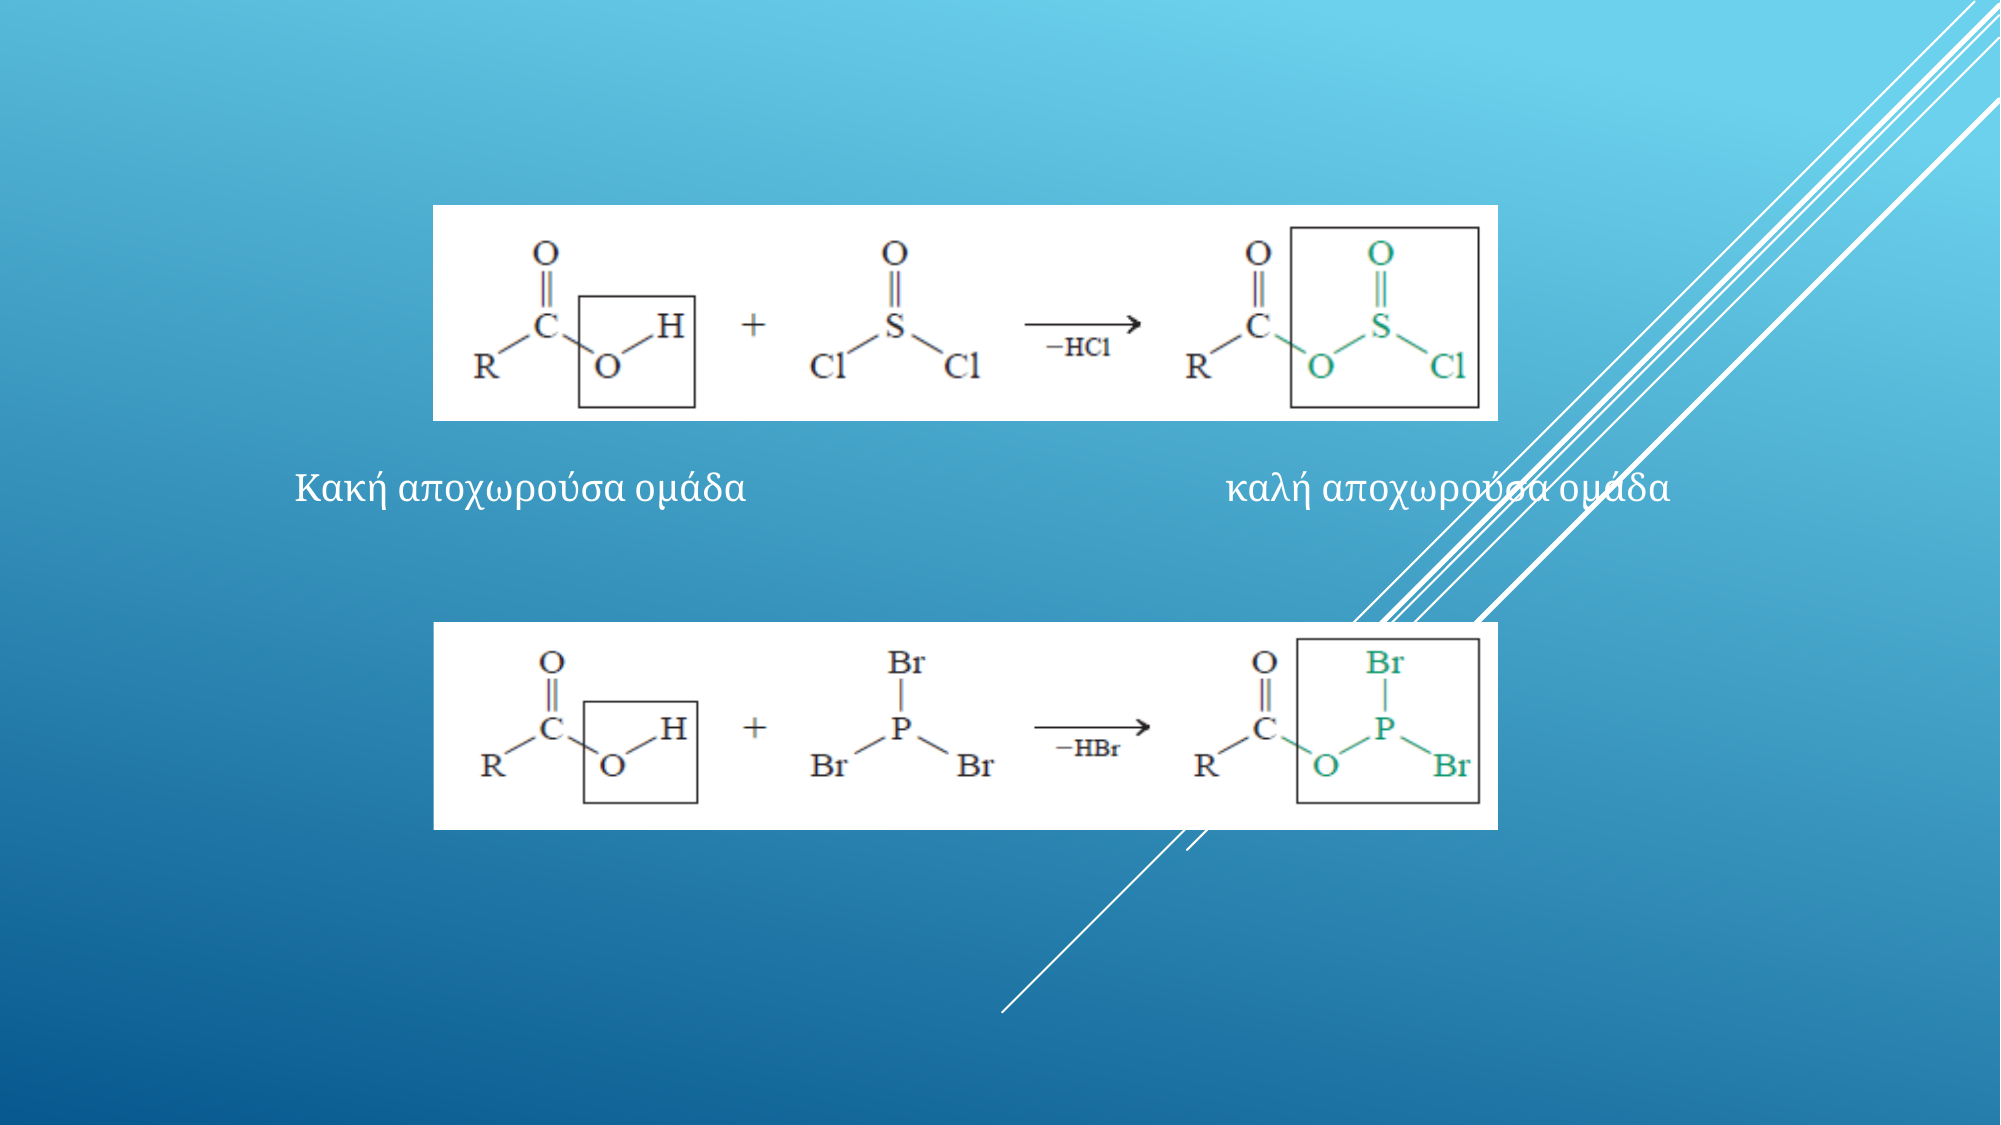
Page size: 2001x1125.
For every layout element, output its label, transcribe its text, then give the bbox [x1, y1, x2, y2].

text_box Κακή αποχωρούσα ομάδα καλή αποχωρούσα ομάδα [279, 456, 1721, 516]
picture [433, 621, 1499, 831]
picture [432, 204, 1499, 421]
